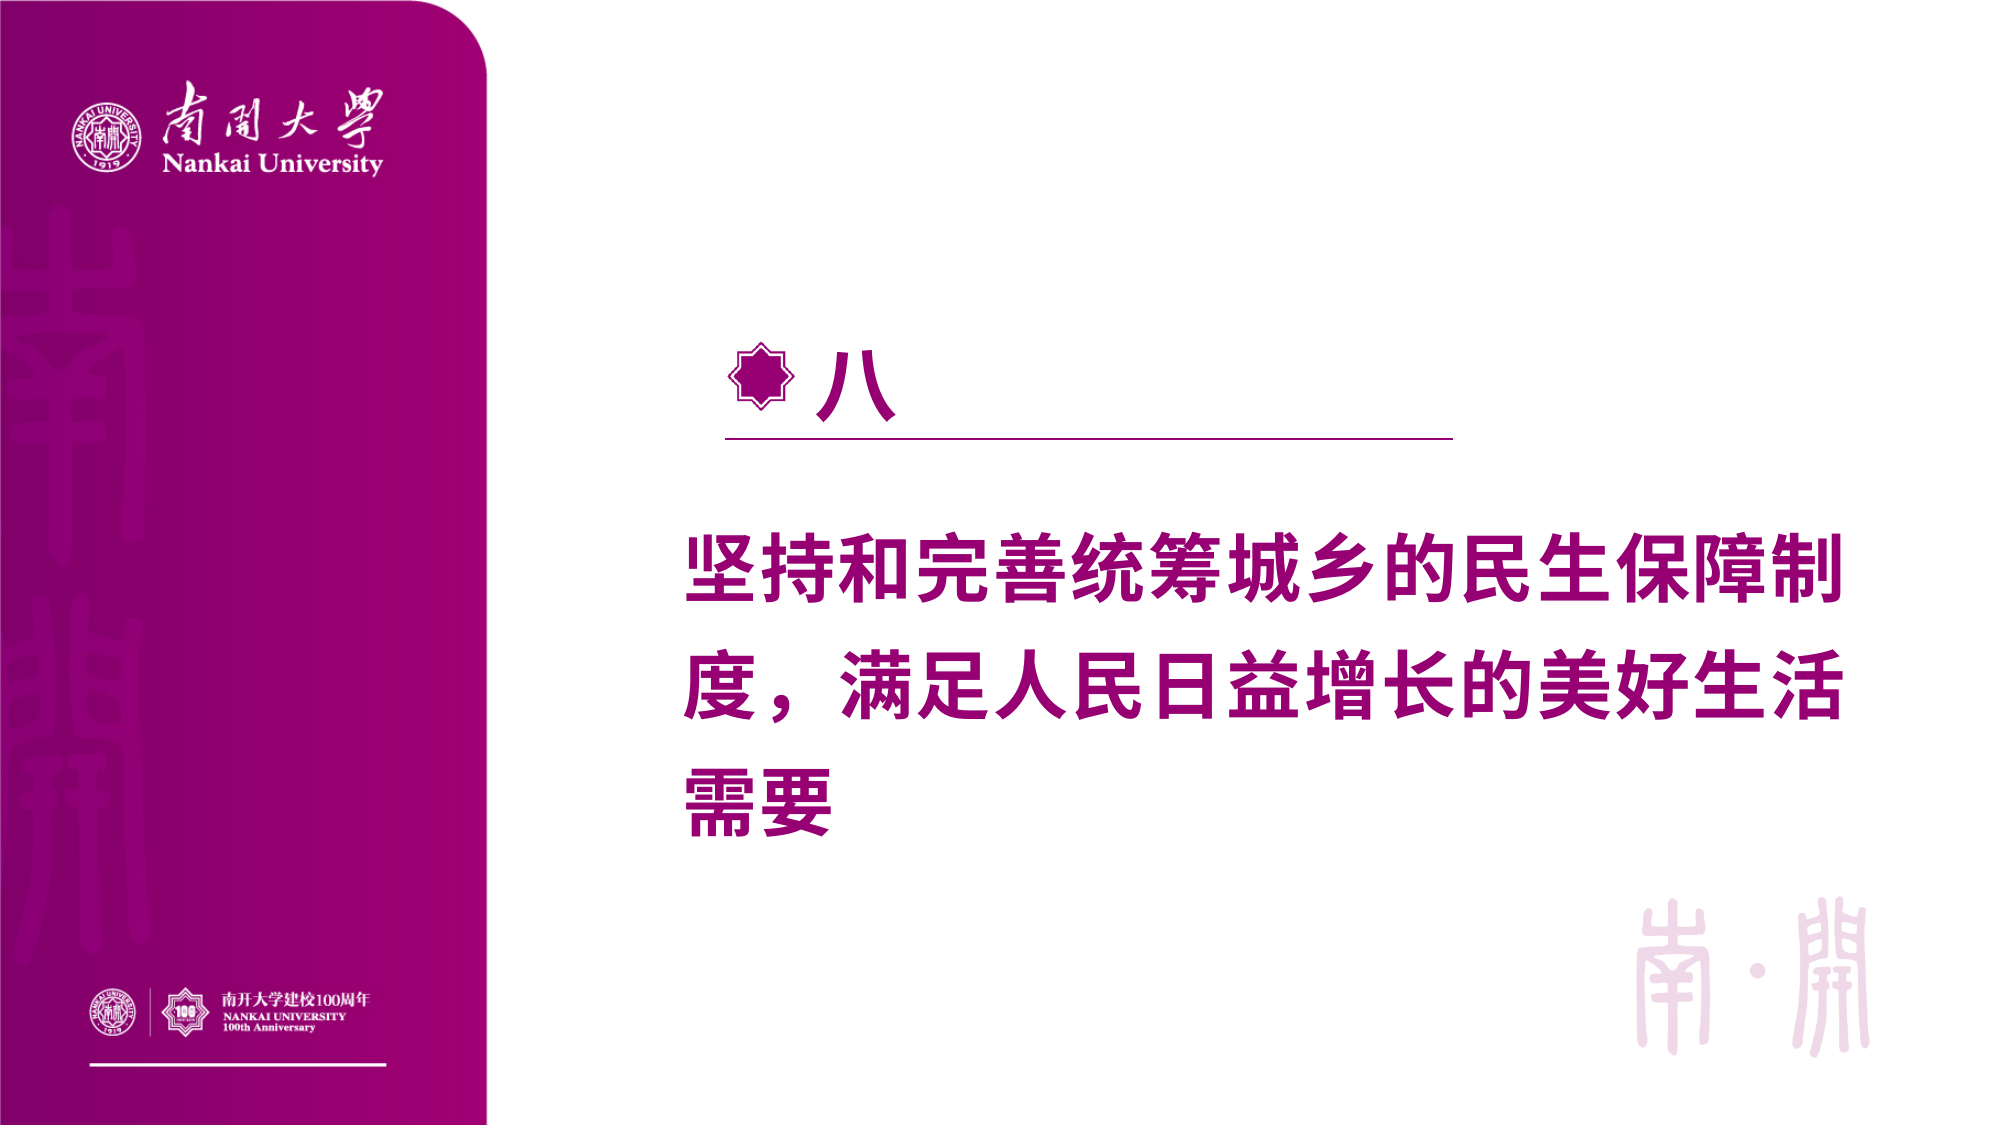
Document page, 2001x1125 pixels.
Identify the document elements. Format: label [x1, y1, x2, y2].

text_box [719, 315, 1453, 439]
picture [0, 0, 1998, 1125]
